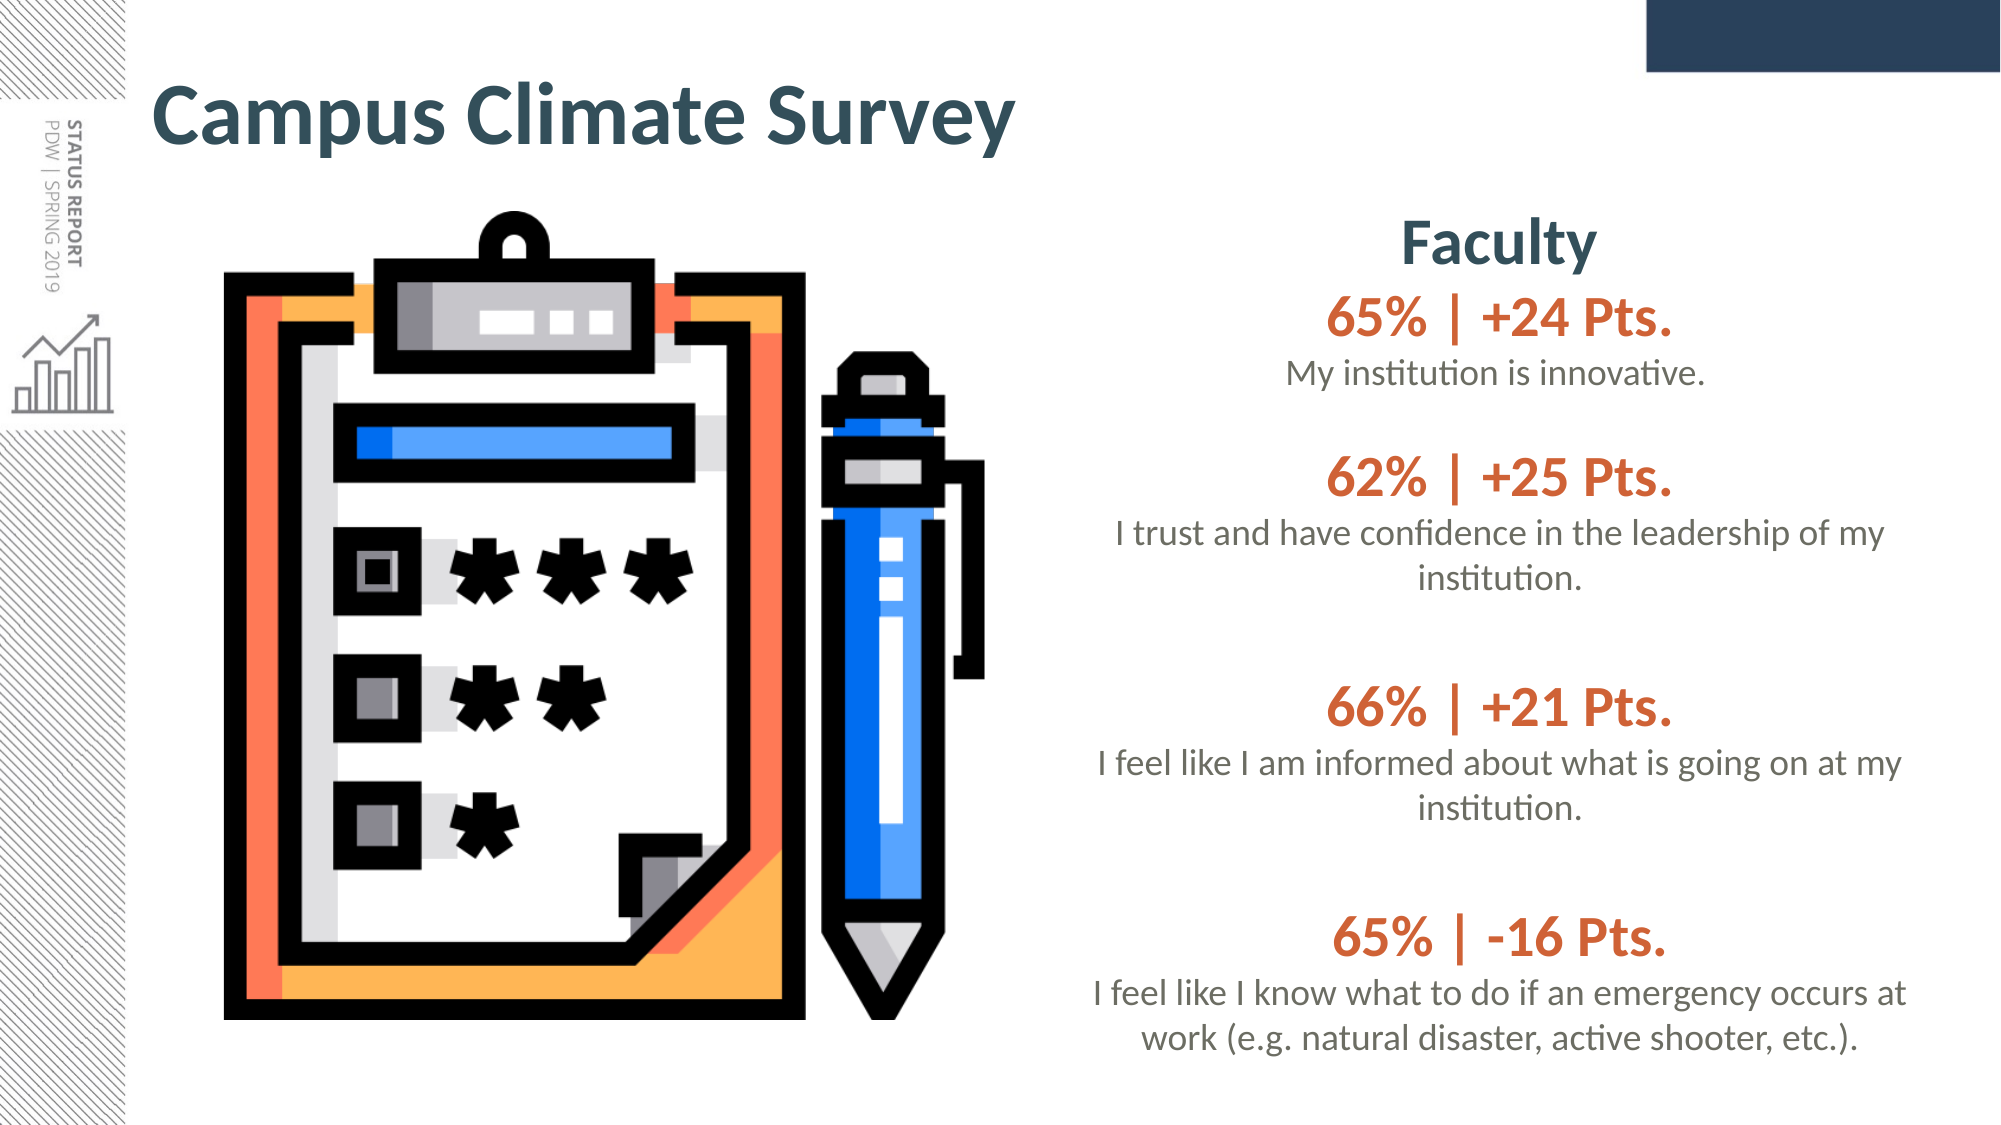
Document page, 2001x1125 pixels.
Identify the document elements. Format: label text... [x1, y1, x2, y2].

picture [0, 0, 2001, 1125]
title Campus Climate Survey [137, 59, 1863, 172]
text_box Faculty 65% | +24 Pts. My institution is innovative. 62% | +25 Pts. I trust and have confidence in the leadership of my institution. 66% | +21 Pts. I feel like I am informed about what is going on at my institution. 65% | -16 Pts. I feel like I know what to do if an emergency occurs at work (e.g. natural disaster, active shooter, etc.). [1061, 190, 1940, 1066]
